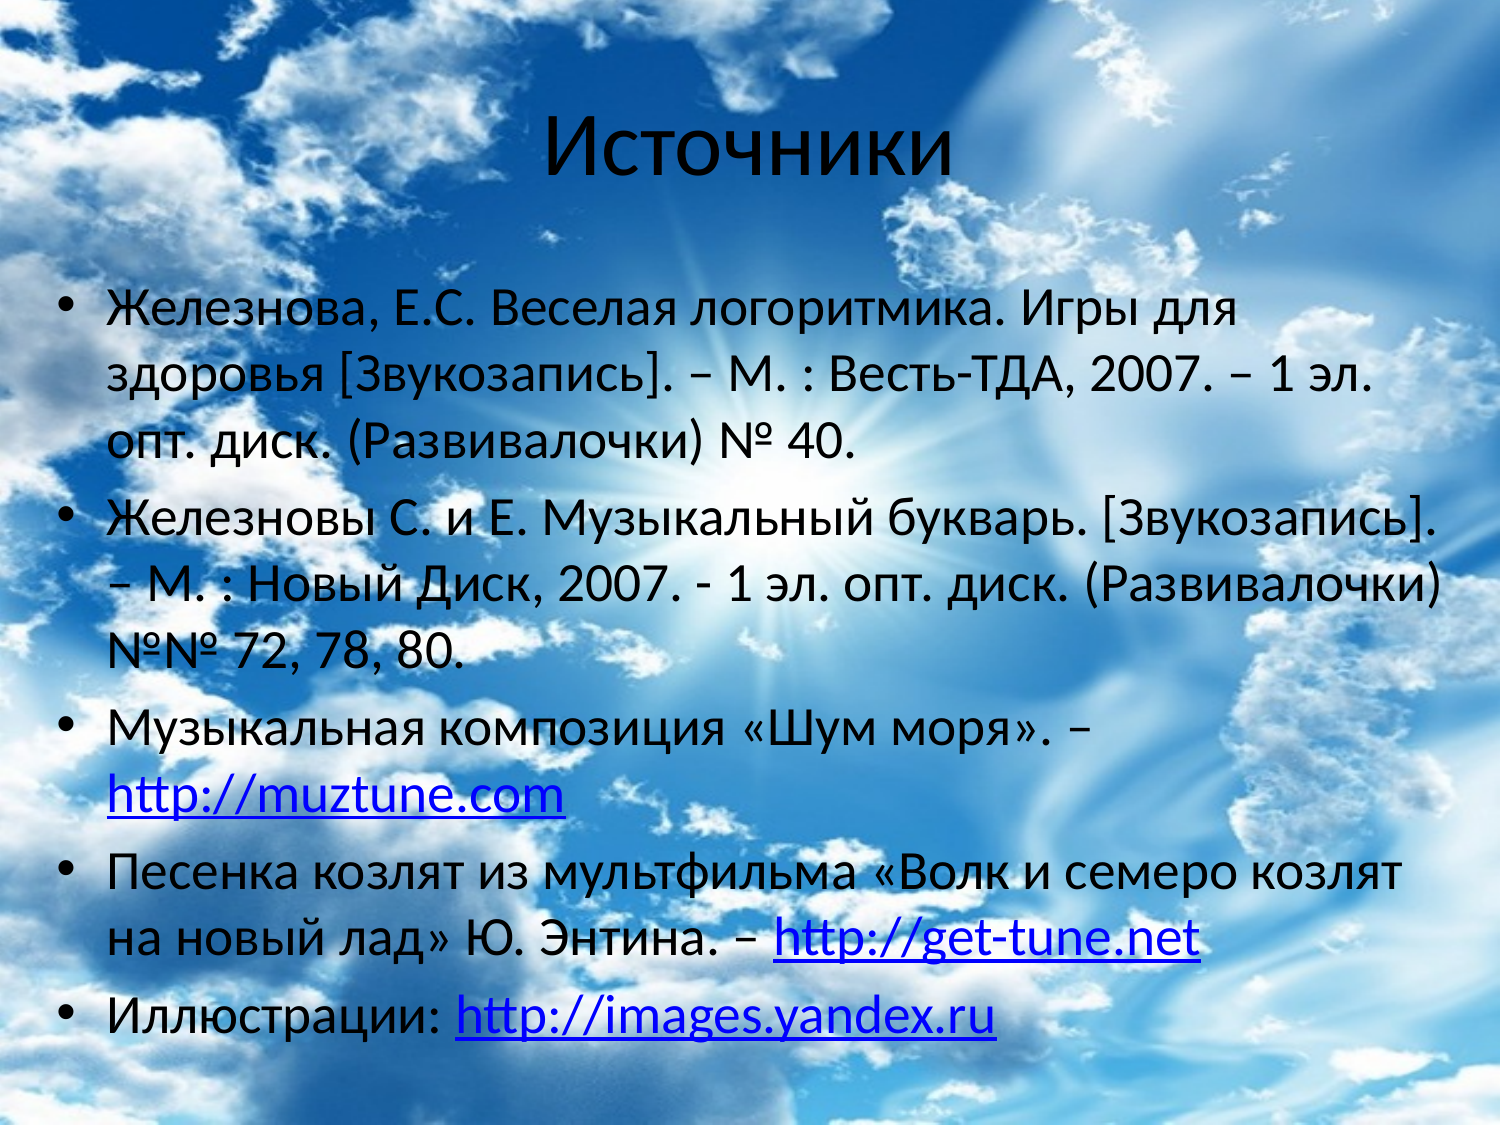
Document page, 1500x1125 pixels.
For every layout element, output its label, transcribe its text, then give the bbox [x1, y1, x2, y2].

list Железнова, Е.С. Веселая логоритмика. Игры для здоровья [Звукозапись]. – М. : Весть-ТДА, 2007. – 1 эл. опт. диск. (Развивалочки) № 40. Железновы С. и Е. Музыкальный букварь. [Звукозапись]. – М. : Новый Диск, 2007. - 1 эл. опт. диск. (Развивалочки) №№ 72, 78, 80. Музыкальная композиция «Шум моря». – http://muztune.com Песенка козлят из мультфильма «Волк и семеро козлят на новый лад» Ю. Энтина. – http://get-tune.net Иллюстрации: http://images.yandex.ru [41, 262, 1459, 1059]
title Источники [75, 45, 1425, 233]
picture [0, 0, 1500, 1125]
